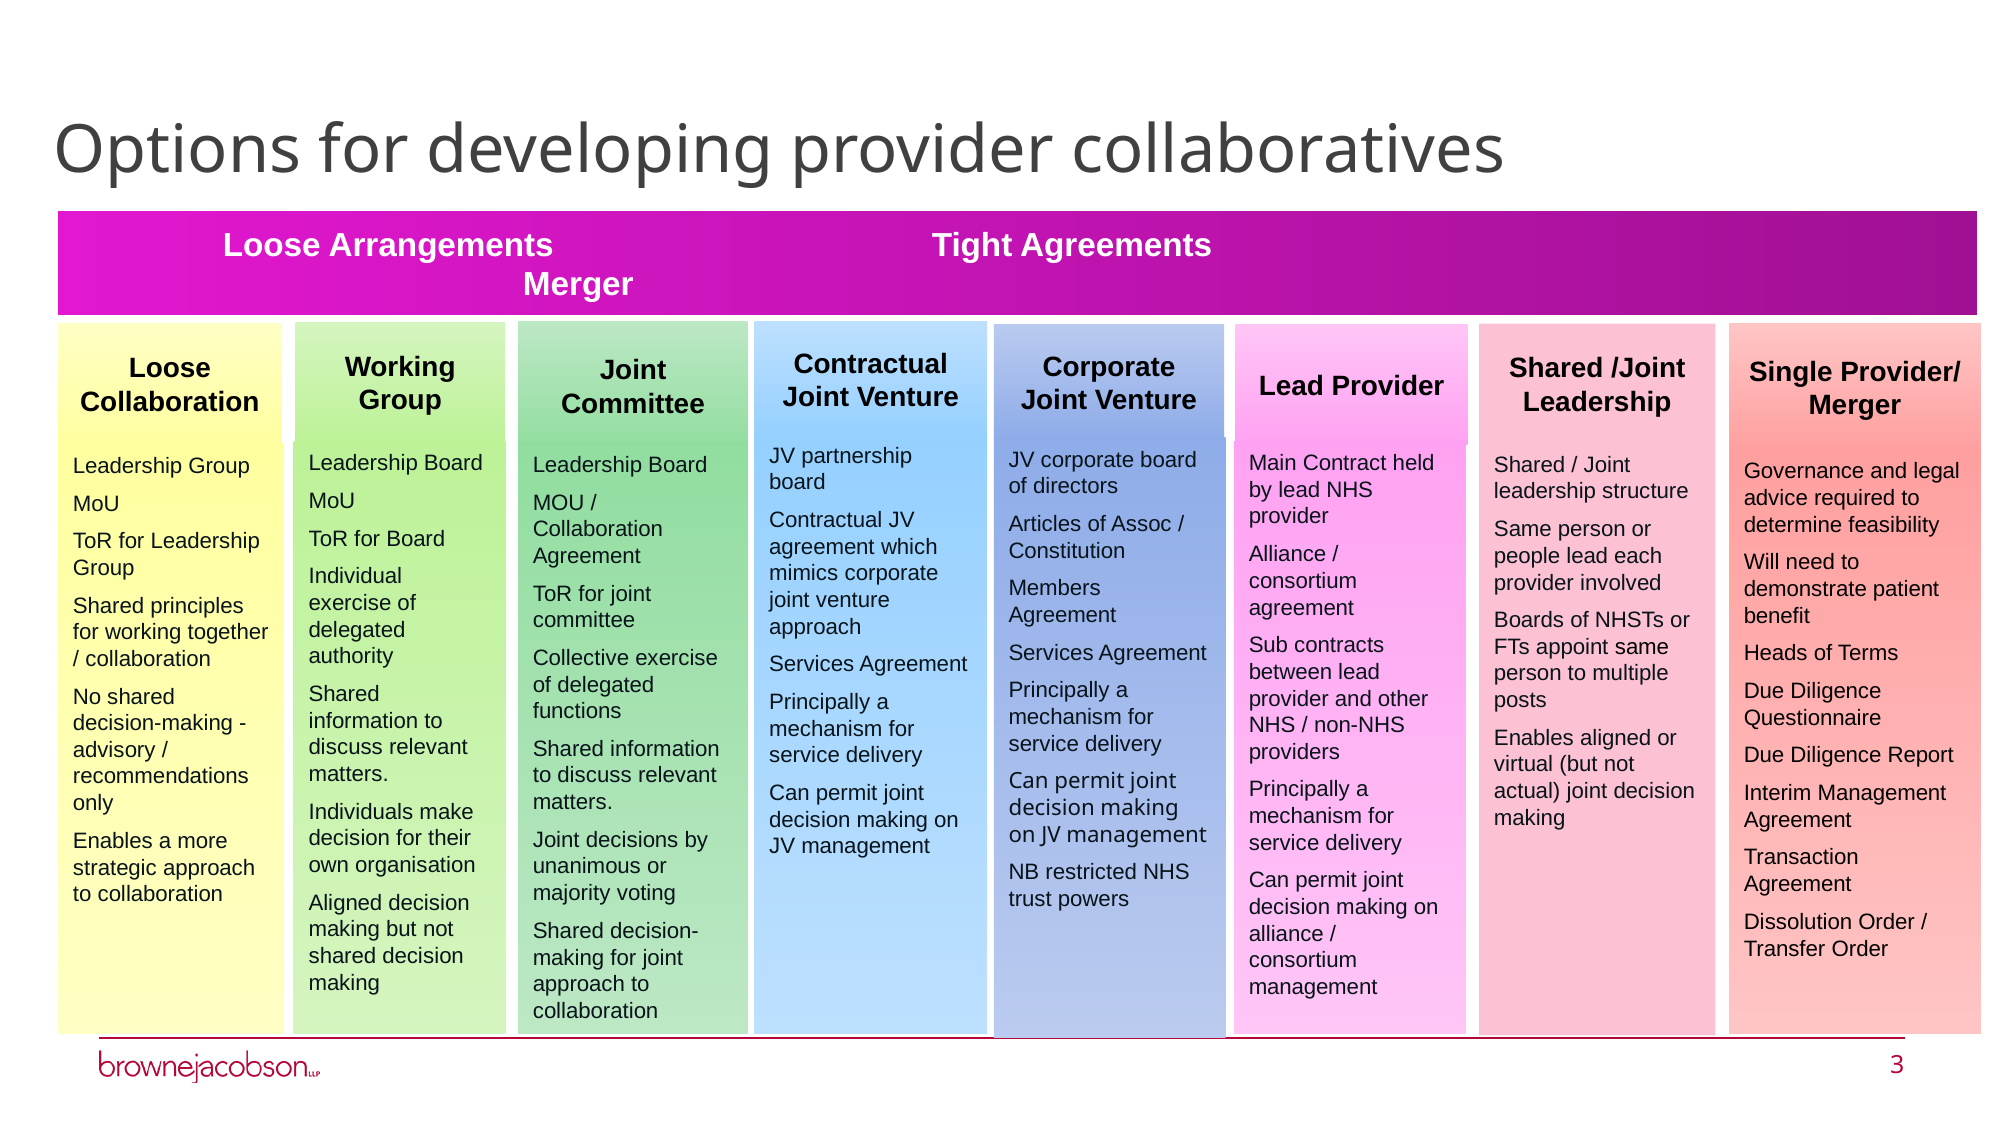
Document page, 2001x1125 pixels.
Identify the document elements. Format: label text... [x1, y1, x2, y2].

text_box Single Provider/ Merger [1729, 323, 1981, 449]
text_box Joint Committee [518, 321, 748, 442]
text_box Leadership Board MOU / Collaboration Agreement ToR for joint committee Collective exercise of delegated functions Shared information to discuss relevant matters. Joint decisions by unanimous or majority voting Shared decision-making for joint approach to collaboration [518, 442, 748, 1034]
text_box Contractual Joint Venture [754, 321, 988, 433]
text_box Corporate Joint Venture [993, 324, 1225, 437]
text_box Main Contract held by lead NHS provider Alliance / consortium agreement Sub contracts between lead provider and other NHS / non-NHS providers Principally a mechanism for service delivery Can permit joint decision making on alliance / consortium management [1233, 441, 1466, 1034]
picture [99, 1050, 321, 1083]
text_box Lead Provider [1235, 324, 1468, 445]
text_box Leadership Board MoU ToR for Board Individual exercise of delegated authority Shared information to discuss relevant matters. Individuals make decision for their own organisation Aligned decision making but not shared decision making [293, 441, 506, 1034]
text_box Loose Collaboration [58, 323, 282, 443]
text_box Governance and legal advice required to determine feasibility Will need to demonstrate patient benefit Heads of Terms Due Diligence Questionnaire Due Diligence Report Interim Management Agreement Transaction Agreement Dissolution Order / Transfer Order [1729, 449, 1981, 1034]
text_box Working Group [295, 322, 505, 441]
title Options for developing provider collaboratives [53, 105, 1947, 244]
text_box Loose Arrangements Tight Agreements Merger [58, 211, 1977, 315]
text_box Shared / Joint leadership structure Same person or people lead each provider involved Boards of NHSTs or FTs appoint same person to multiple posts Enables aligned or virtual (but not actual) joint decision making [1479, 442, 1716, 1036]
text_box Shared /Joint Leadership [1479, 323, 1716, 442]
text_box JV corporate board of directors Articles of Assoc / Constitution Members Agreement Services Agreement Principally a mechanism for service delivery Can permit joint decision making on JV management NB restricted NHS trust powers [993, 437, 1226, 1038]
text_box Leadership Group MoU ToR for Leadership Group Shared principles for working together / collaboration No shared decision-making - advisory / recommendations only Enables a more strategic approach to collaboration [58, 443, 284, 1034]
text_box JV partnership board Contractual JV agreement which mimics corporate joint venture approach Services Agreement Principally a mechanism for service delivery Can permit joint decision making on JV management [754, 433, 988, 1034]
